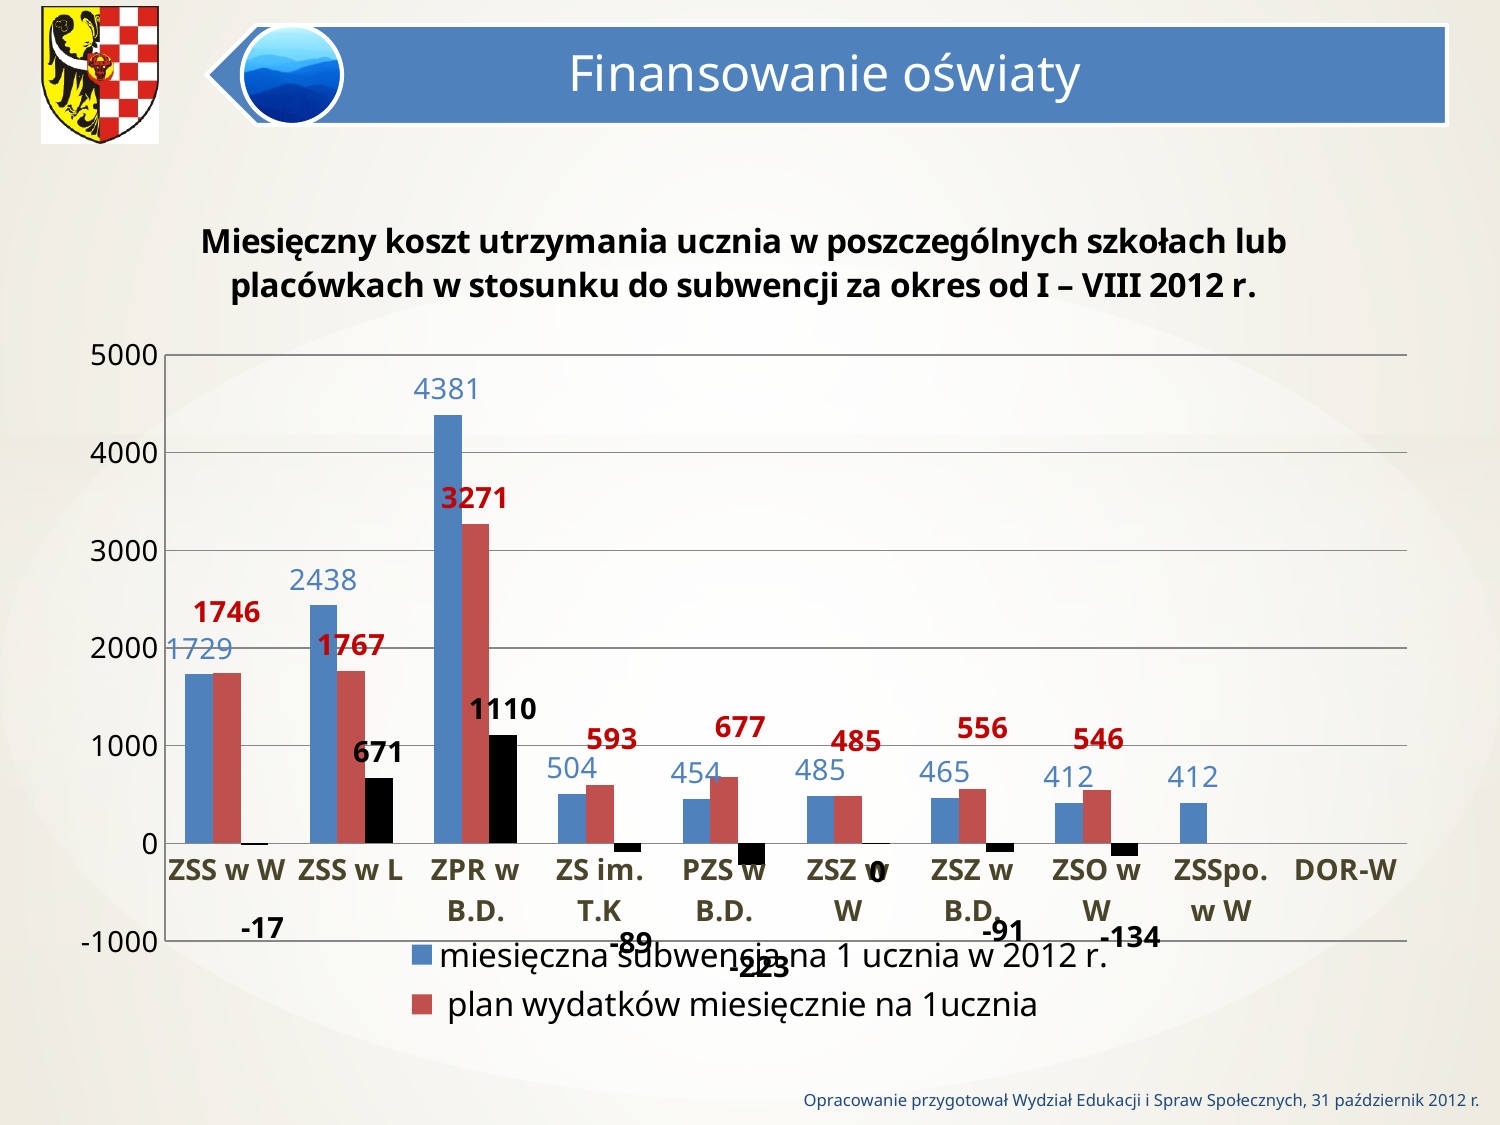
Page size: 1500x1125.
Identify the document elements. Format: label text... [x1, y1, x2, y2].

list Opracowanie przygotował Wydział Edukacji i Spraw Społecznych, 31 październik 2012 r. [520, 1082, 1500, 1125]
chart [52, 184, 1436, 1047]
picture [41, 6, 160, 144]
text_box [194, 24, 1448, 126]
